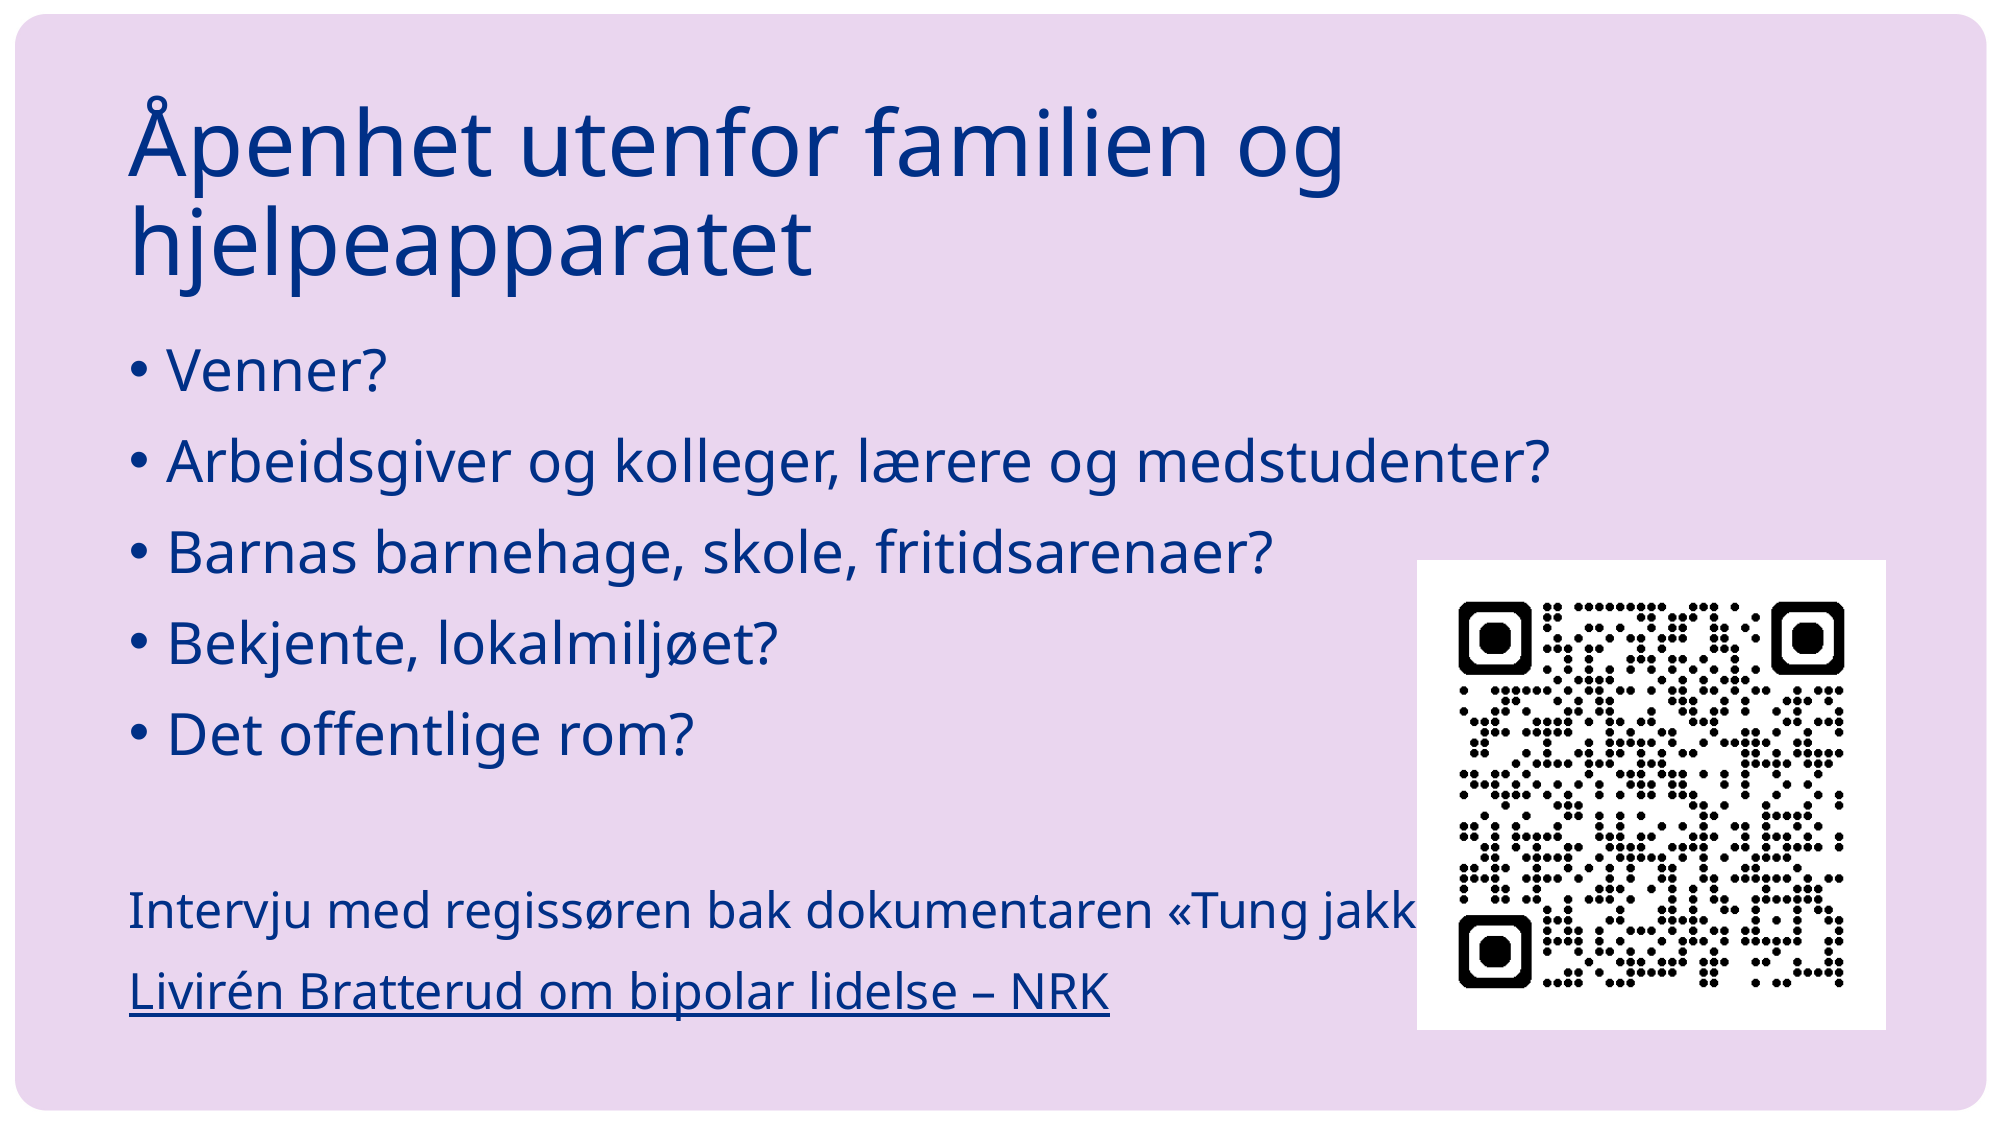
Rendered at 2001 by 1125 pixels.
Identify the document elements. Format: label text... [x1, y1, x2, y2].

title Åpenhet utenfor familien og hjelpeapparatet [114, 90, 1839, 206]
picture [0, 0, 2001, 1125]
list Venner? Arbeidsgiver og kolleger, lærere og medstudenter? Barnas barnehage, skole, fritidsarenaer? Bekjente, lokalmiljøet? Det offentlige rom? Intervju med regissøren bak dokumentaren «Tung jakke»: Livirén Bratterud om bipolar lidelse – NRK [114, 239, 1886, 1035]
